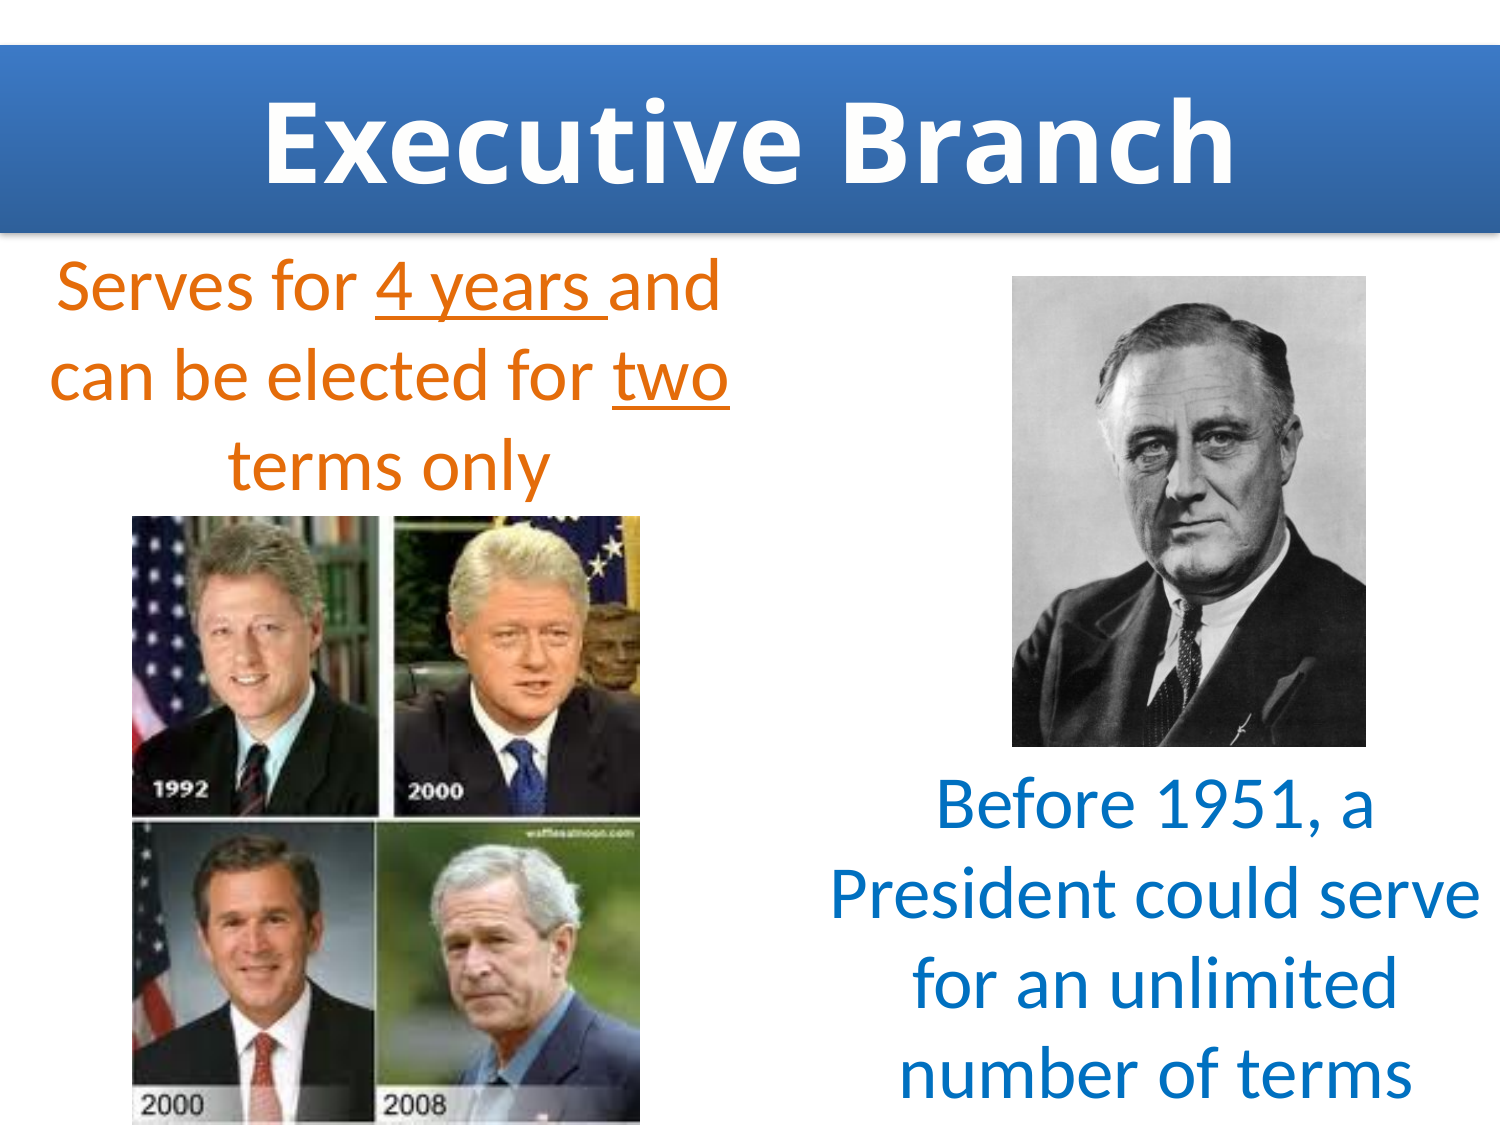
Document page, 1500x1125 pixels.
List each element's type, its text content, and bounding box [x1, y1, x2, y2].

picture [131, 515, 640, 1125]
text_box Serves for 4 years and can be elected for two terms only [14, 228, 765, 513]
title Executive Branch [0, 45, 1500, 233]
picture [1012, 276, 1366, 747]
text_box Before 1951, a President could serve for an unlimited number of terms [812, 746, 1500, 1121]
